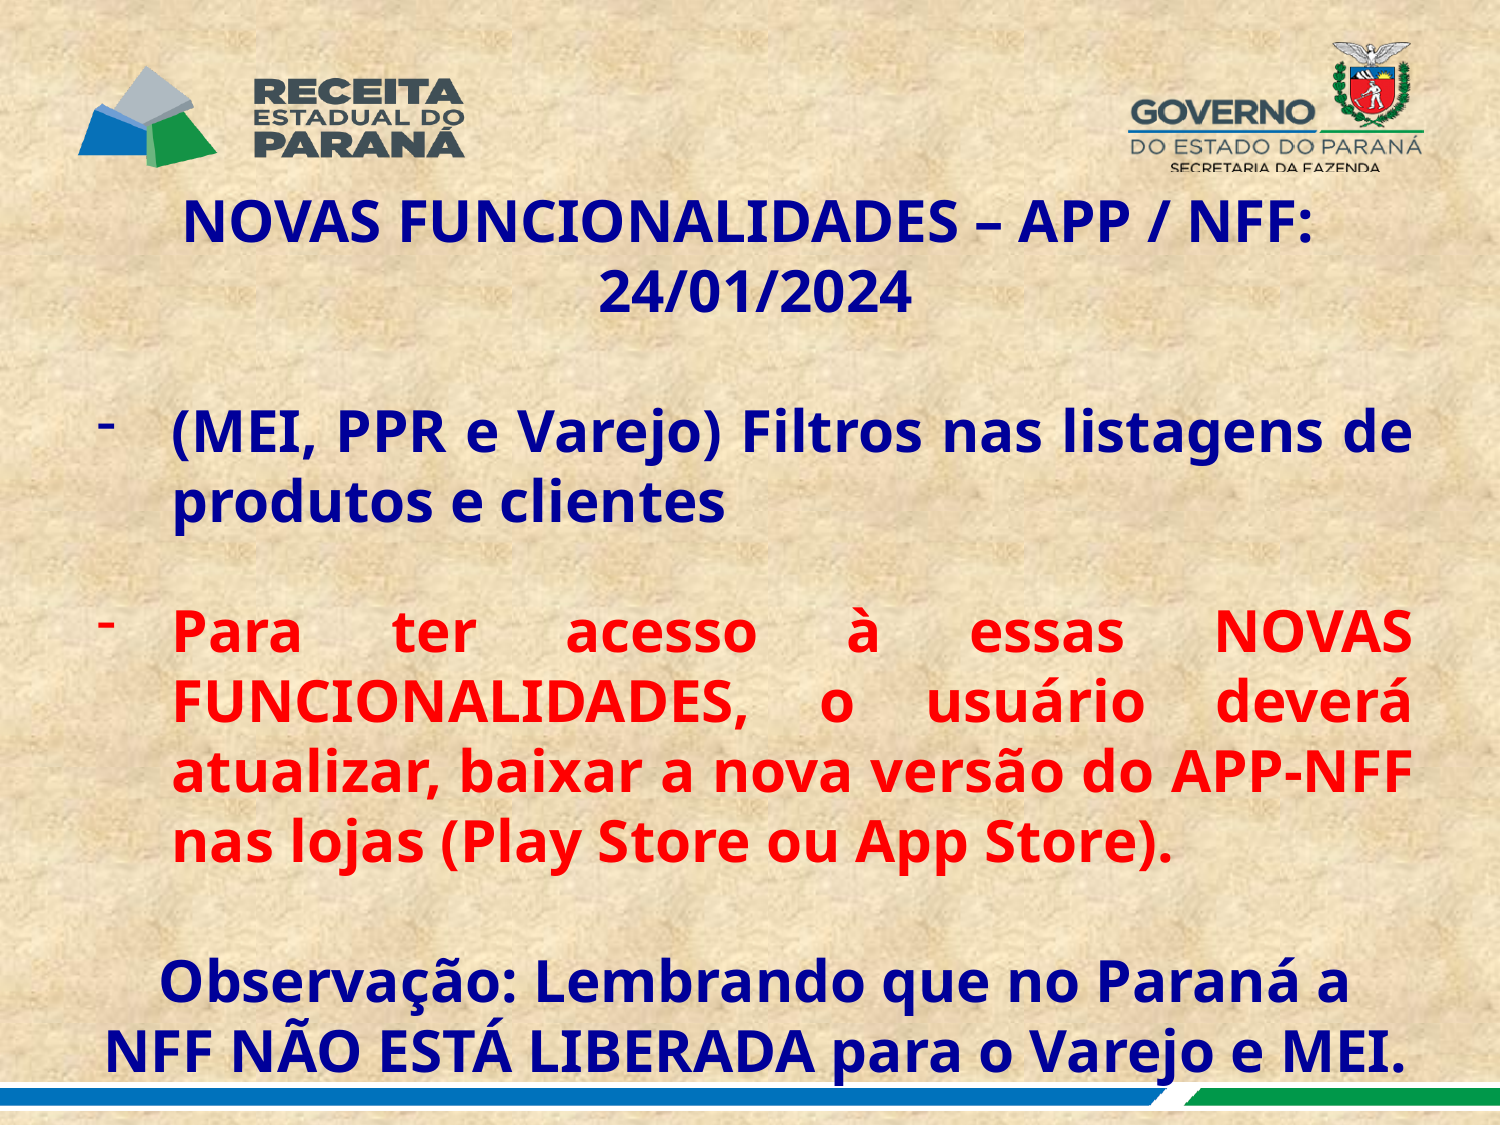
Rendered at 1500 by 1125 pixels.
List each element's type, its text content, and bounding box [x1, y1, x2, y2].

picture [0, 0, 1500, 1125]
text_box NOVAS FUNCIONALIDADES – APP / NFF: 24/01/2024 (MEI, PPR e Varejo) Filtros nas listagens de produtos e clientes Para ter acesso à essas NOVAS FUNCIONALIDADES, o usuário deverá atualizar, baixar a nova versão do APP-NFF nas lojas (Play Store ou App Store). Observação: Lembrando que no Paraná a NFF NÃO ESTÁ LIBERADA para o Varejo e MEI. [81, 176, 1429, 1081]
